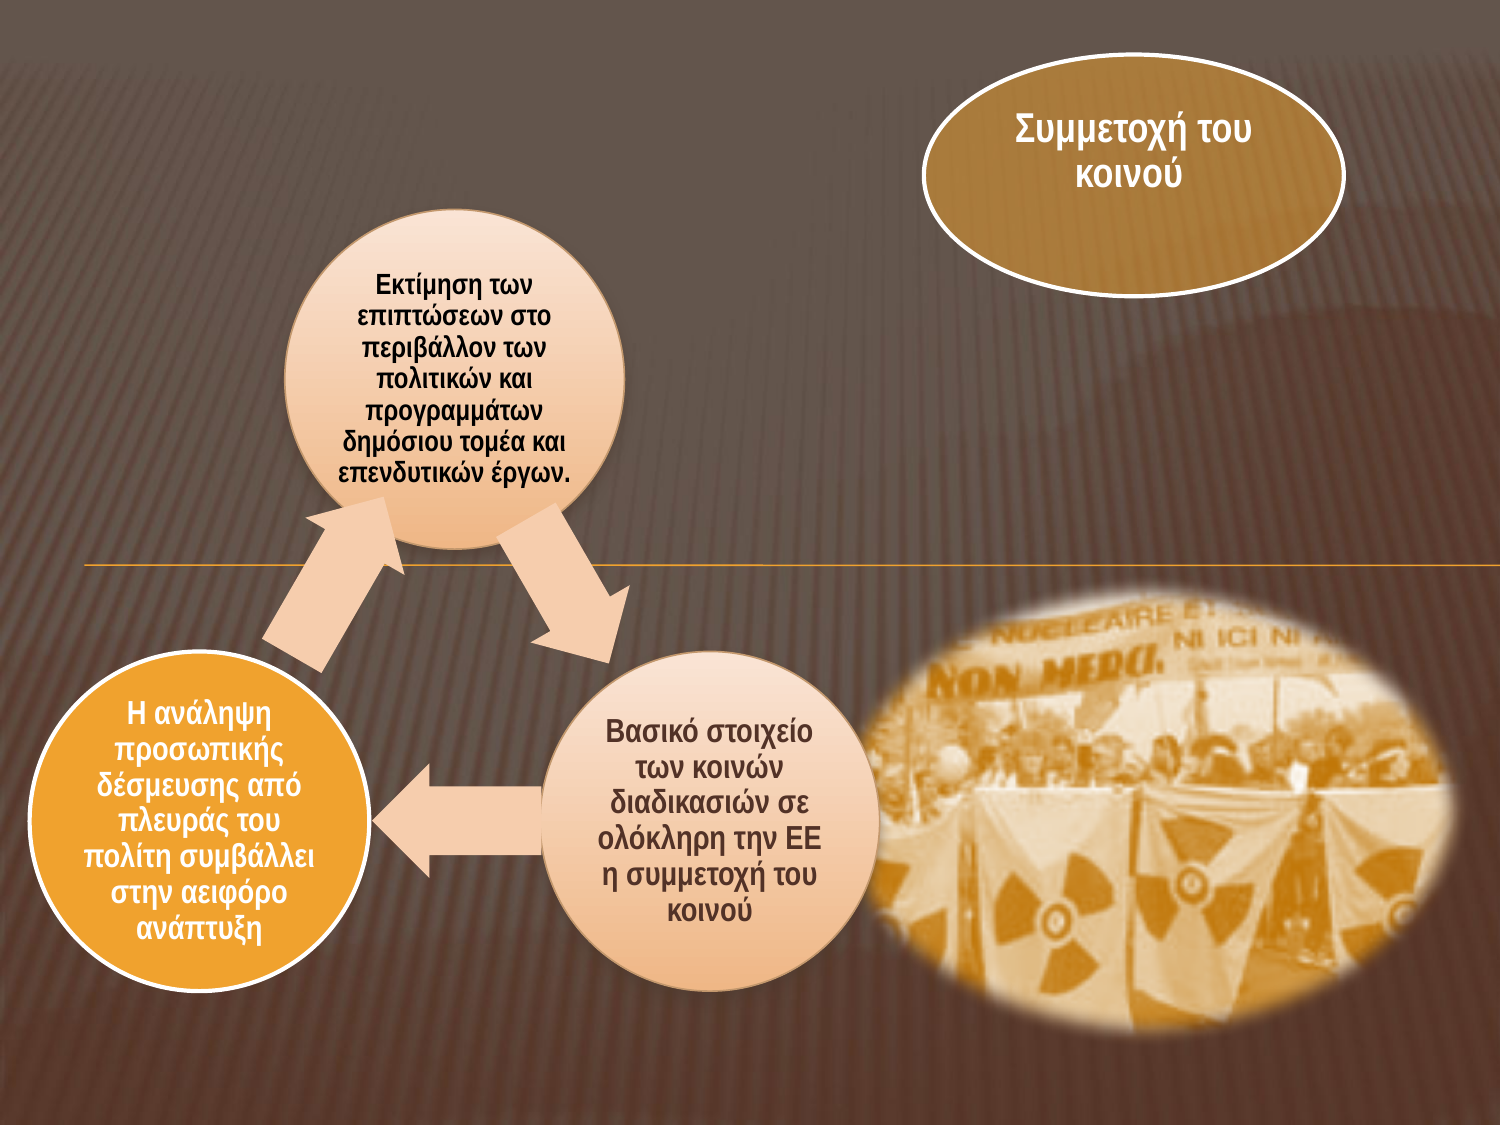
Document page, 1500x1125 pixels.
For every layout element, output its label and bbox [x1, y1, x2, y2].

text_box [29, 160, 881, 1041]
picture [0, 0, 1500, 1125]
text_box [785, 54, 1483, 297]
